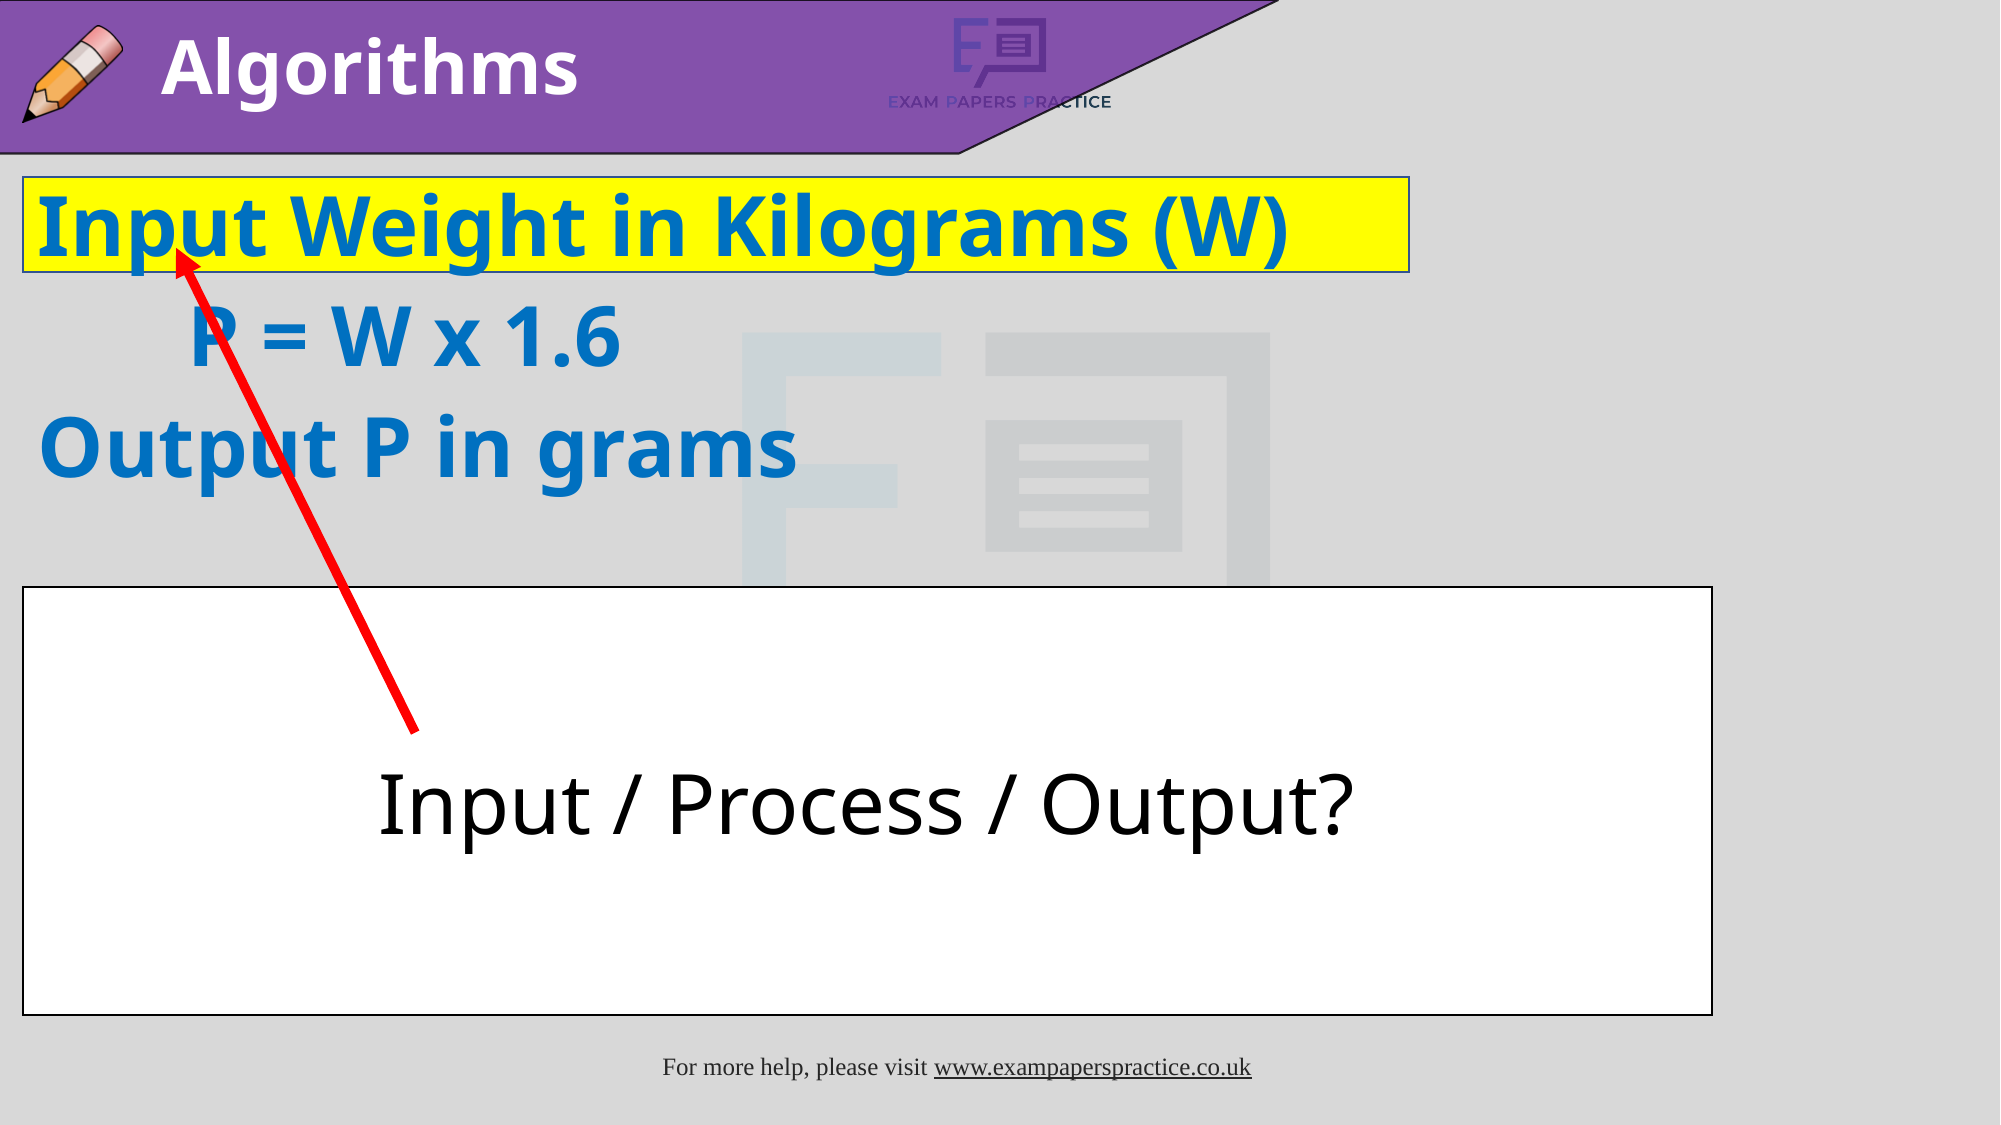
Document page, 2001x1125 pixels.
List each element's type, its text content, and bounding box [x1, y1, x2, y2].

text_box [176, 247, 416, 733]
picture [22, 25, 123, 123]
list Input Weight in Kilograms (W) P = W x 1.6 Output P in grams Input = 100 kilograms P = 100 x 1.6 Output = 160 grams of protein [22, 176, 1974, 1120]
list Algorithms [146, 22, 960, 134]
text_box Input / Process / Output? [22, 586, 1713, 1016]
